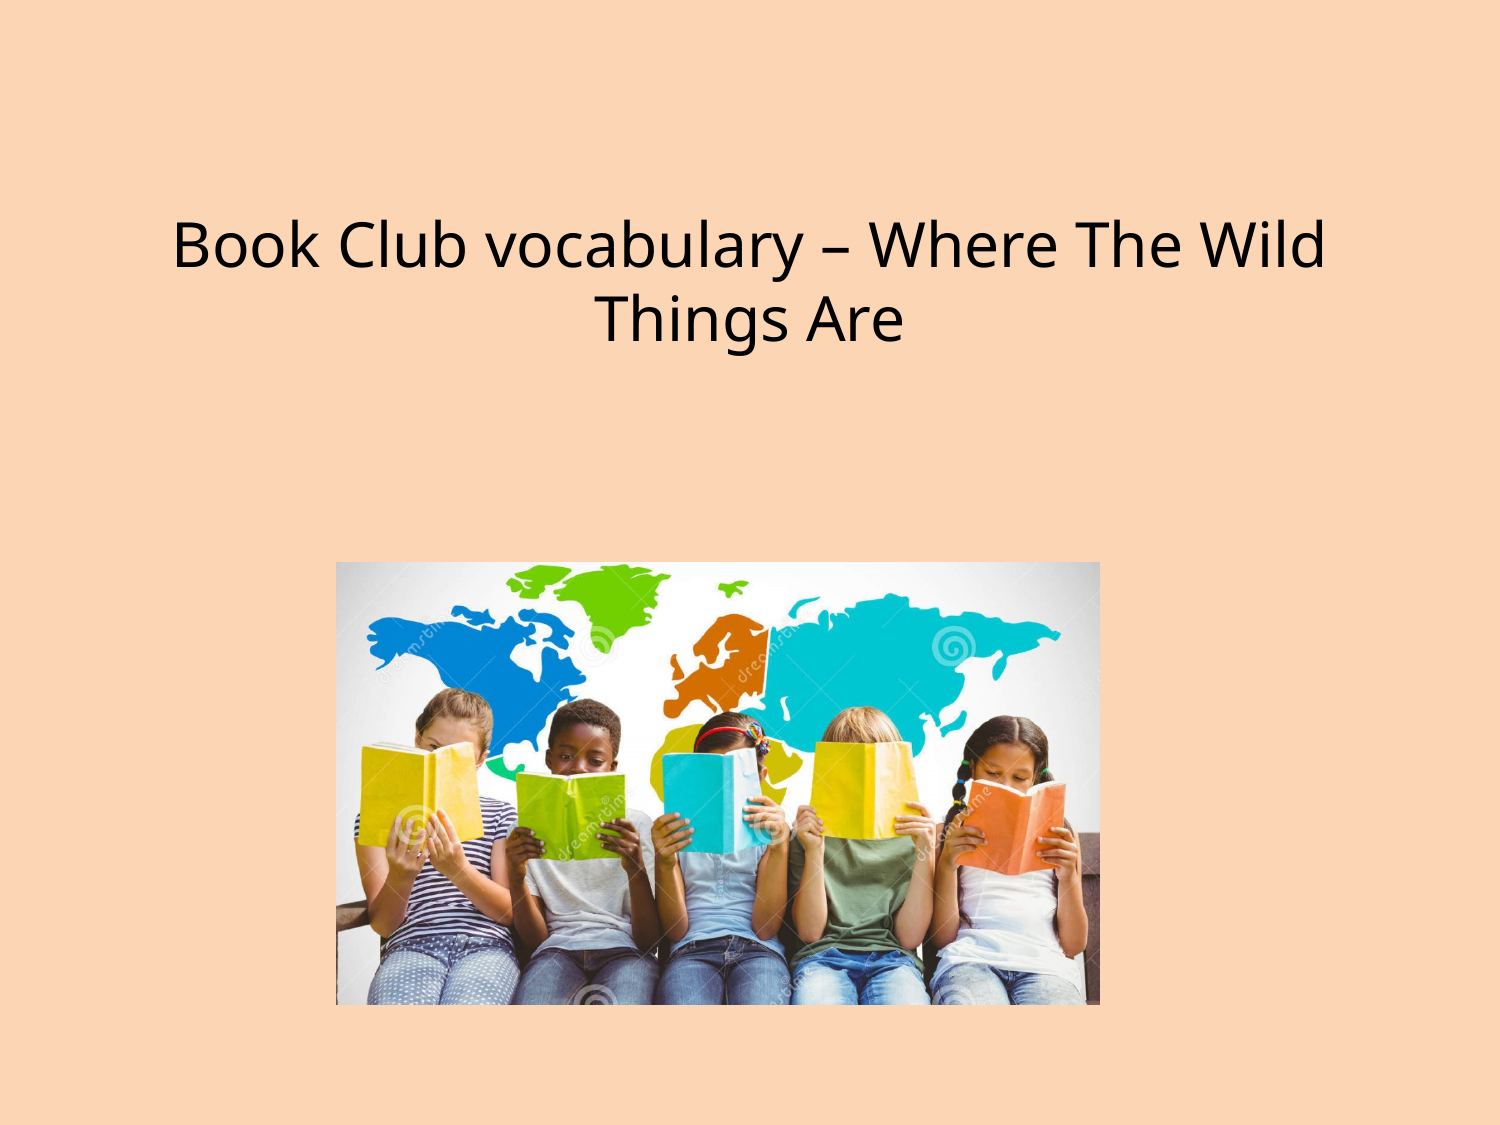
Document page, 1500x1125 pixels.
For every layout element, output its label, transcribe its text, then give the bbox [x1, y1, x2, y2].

title Book Club vocabulary – Where The Wild Things Are [112, 196, 1388, 438]
picture [336, 562, 1100, 1005]
